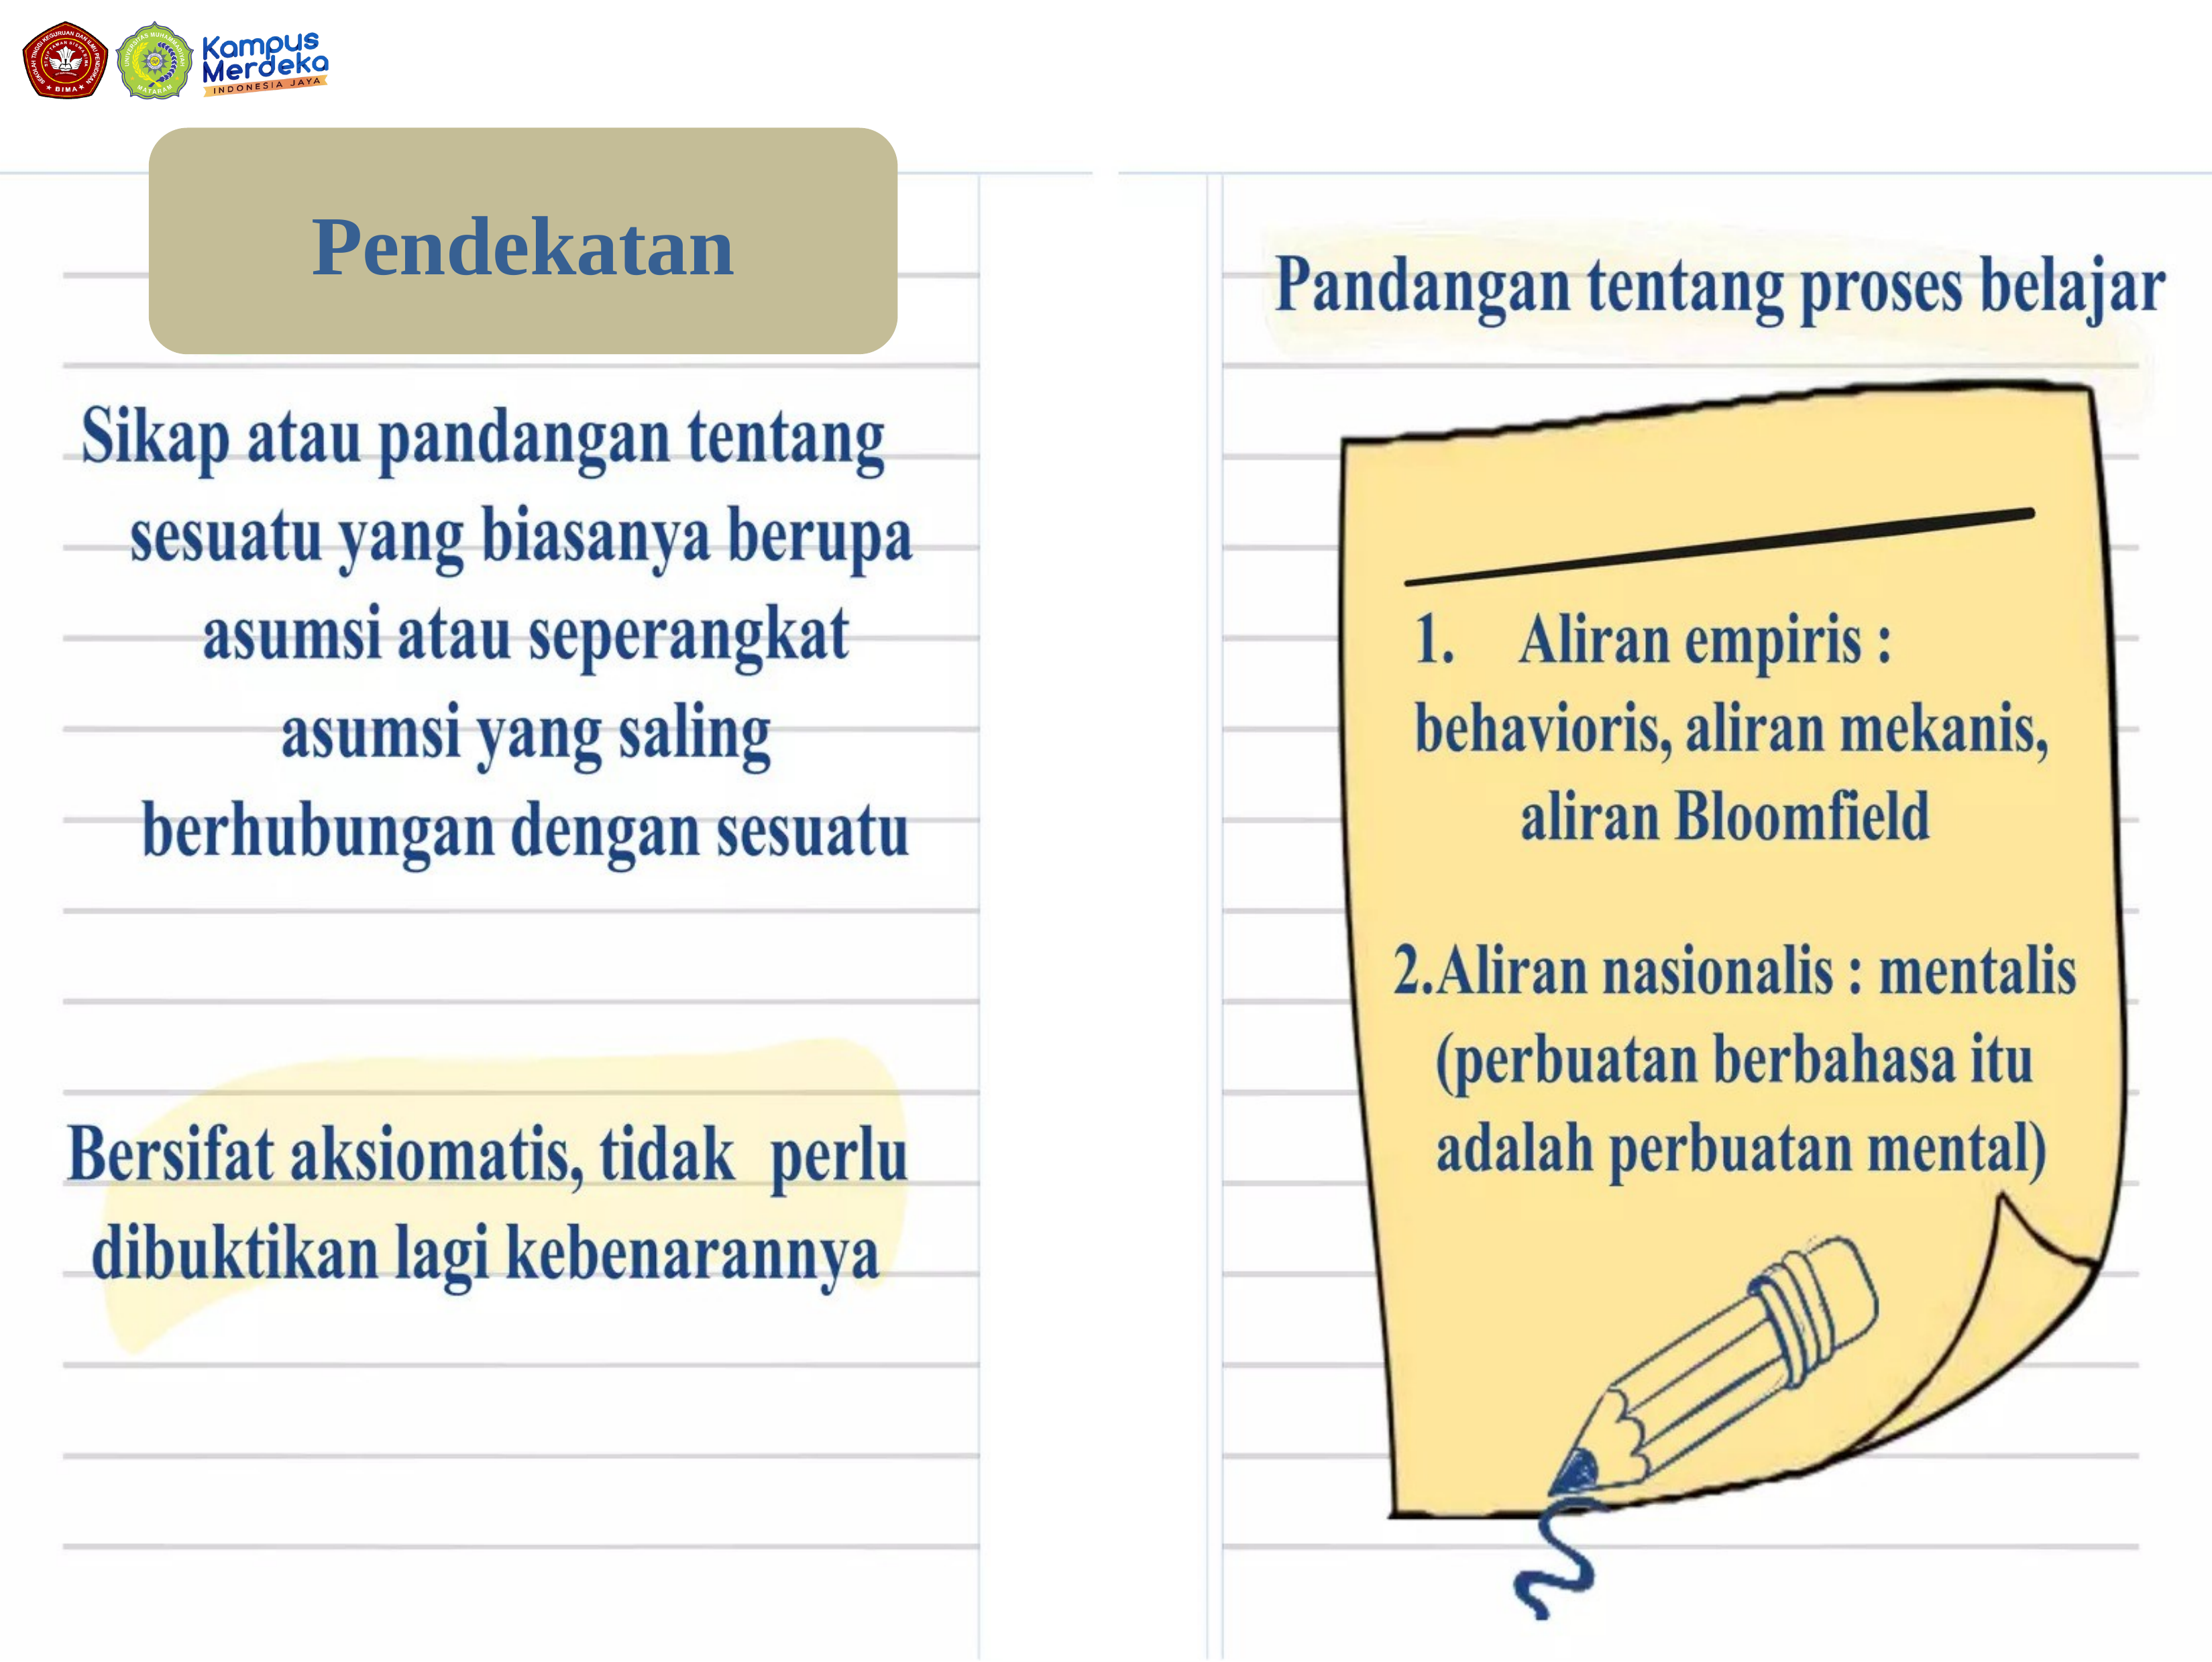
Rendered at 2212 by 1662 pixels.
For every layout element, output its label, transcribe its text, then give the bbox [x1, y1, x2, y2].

text_box [114, 20, 195, 100]
text_box [19, 20, 110, 100]
text_box [195, 29, 329, 100]
text_box Pendekatan [148, 127, 898, 355]
text_box [0, 0, 2212, 1661]
